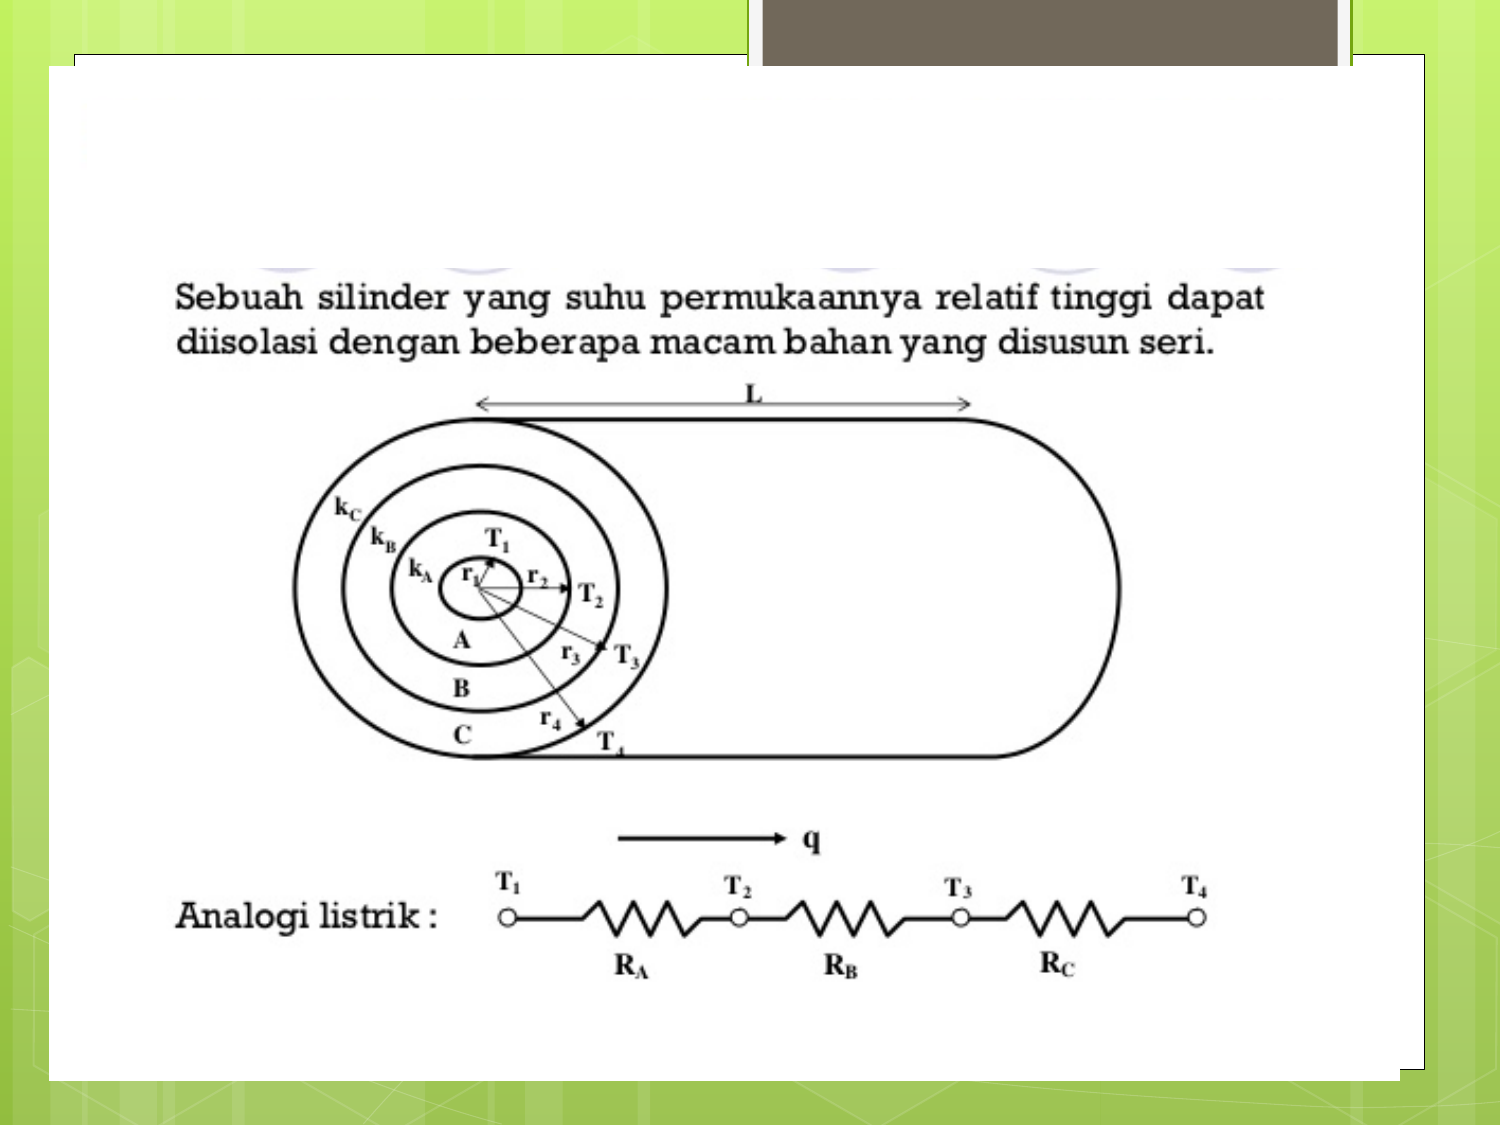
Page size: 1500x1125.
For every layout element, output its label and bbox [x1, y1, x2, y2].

list [48, 66, 1400, 1081]
